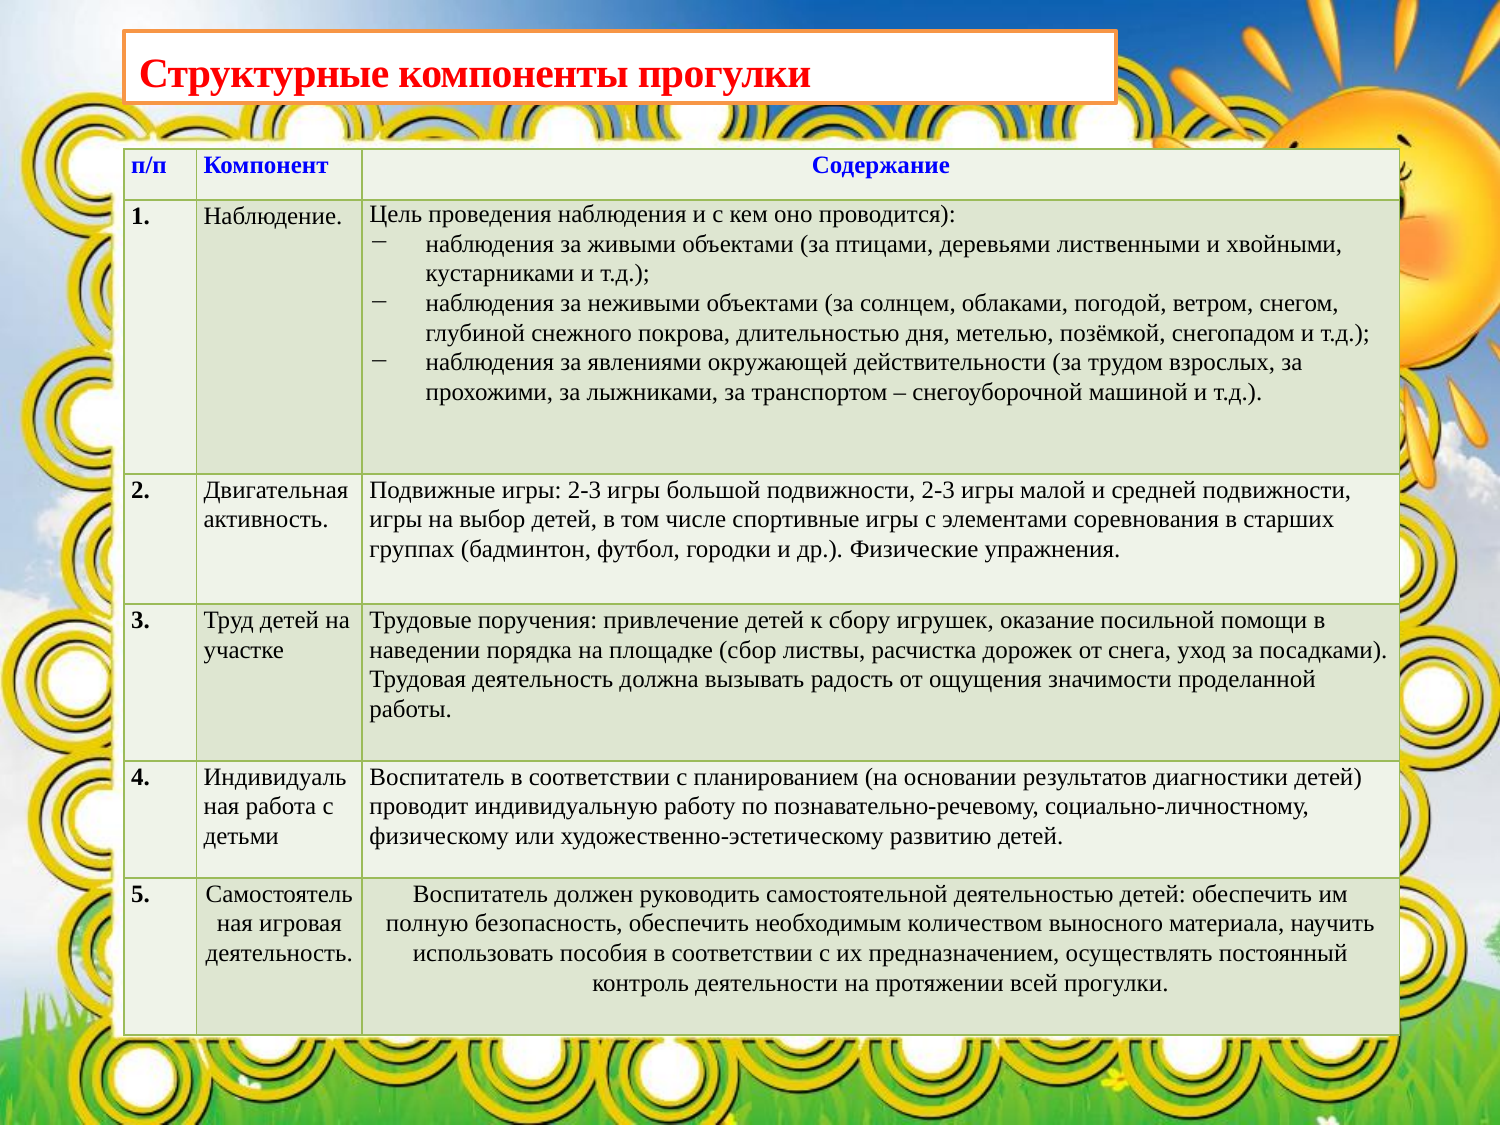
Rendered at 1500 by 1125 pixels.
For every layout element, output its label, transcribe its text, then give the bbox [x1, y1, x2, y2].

table_cell Наблюдение. [197, 201, 361, 473]
text_box Структурные компоненты прогулки [122, 29, 1118, 105]
table_cell Воспитатель должен руководить самостоятельной деятельностью детей: обеспечить им полную безопасность, обеспечить необходимым количеством выносного материала, научить использовать пособия в соответствии с их предназначением, осуществлять постоянный контроль деятельности на протяжении всей прогулки. [363, 879, 1399, 1034]
table_cell Труд детей на участке [197, 605, 361, 760]
table_header п/п [125, 150, 196, 199]
table_header Содержание [363, 150, 1399, 199]
picture [0, 0, 1500, 1125]
table_cell Трудовые поручения: привлечение детей к сбору игрушек, оказание посильной помощи в наведении порядка на площадке (сбор листвы, расчистка дорожек от снега, уход за посадками). Трудовая деятельность должна вызывать радость от ощущения значимости проделанной работы. [363, 605, 1399, 760]
table_cell Воспитатель в соответствии с планированием (на основании результатов диагностики детей) проводит индивидуальную работу по познавательно-речевому, социально-личностному, физическому или художественно-эстетическому развитию детей. [363, 762, 1399, 877]
table_cell Индивидуальная работа с детьми [197, 762, 361, 877]
table_cell Двигательная активность. [197, 475, 361, 603]
table_cell Подвижные игры: 2-3 игры большой подвижности, 2-3 игры малой и средней подвижности, игры на выбор детей, в том числе спортивные игры с элементами соревнования в старших группах (бадминтон, футбол, городки и др.). Физические упражнения. [363, 475, 1399, 603]
table_cell [125, 201, 196, 473]
table_cell 2. [125, 475, 196, 603]
table_cell Цель проведения наблюдения и с кем оно проводится): наблюдения за живыми объектами (за птицами, деревьями лиственными и хвойными, кустарниками и т.д.); наблюдения за неживыми объектами (за солнцем, облаками, погодой, ветром, снегом, глубиной снежного покрова, длительностью дня, метелью, позёмкой, снегопадом и т.д.); наблюдения за явлениями окружающей действительности (за трудом взрослых, за прохожими, за лыжниками, за транспортом – снегоуборочной машиной и т.д.). [363, 201, 1399, 473]
table_cell Самостоятельная игровая деятельность. [197, 879, 361, 1034]
table_cell 5. [125, 879, 196, 1034]
table_header Компонент [197, 150, 361, 199]
table_cell 4. [125, 762, 196, 877]
table_cell 3. [125, 605, 196, 760]
